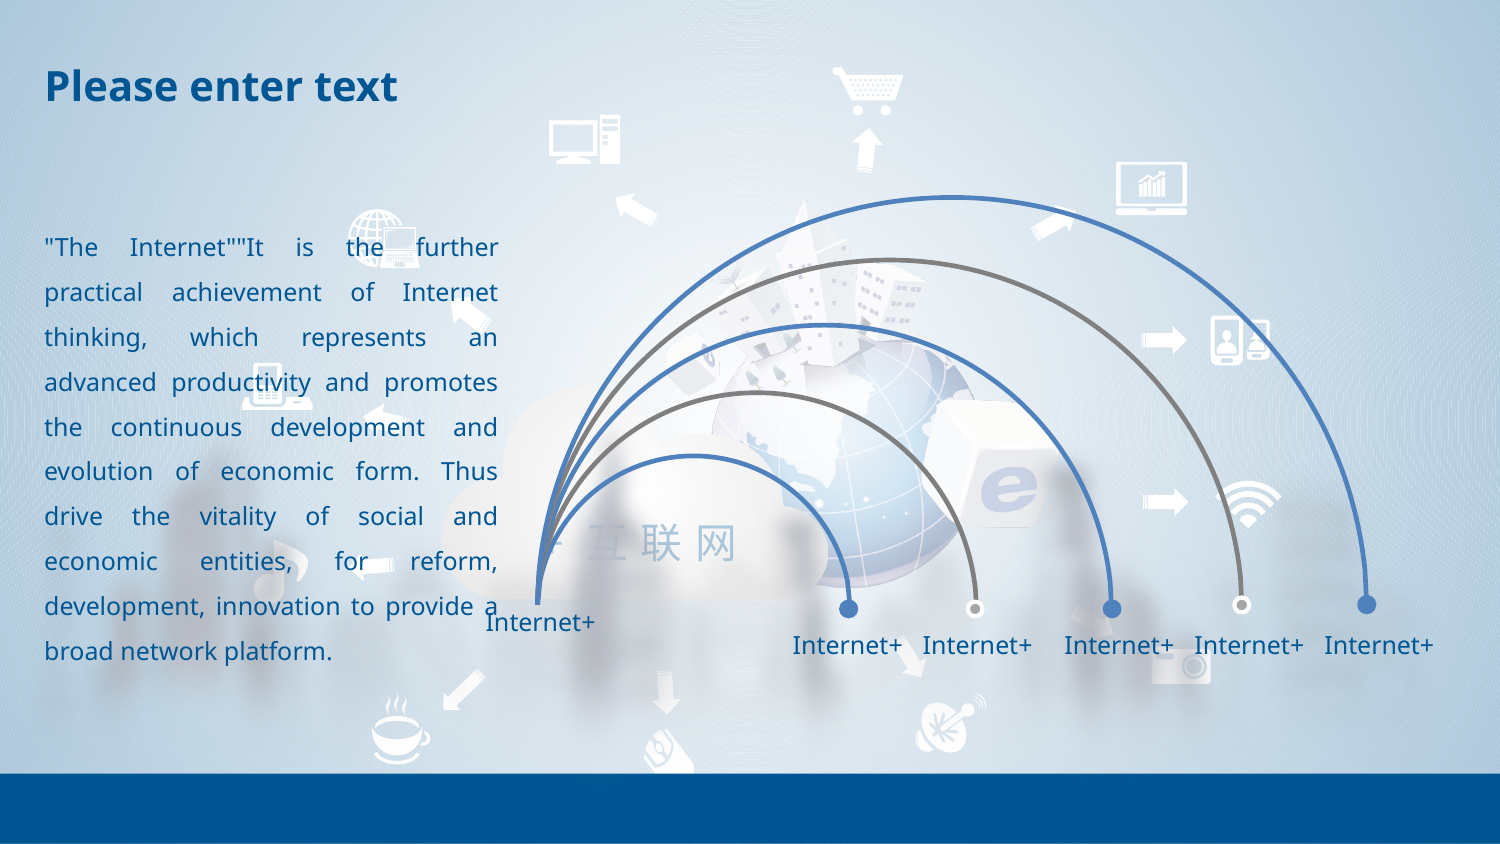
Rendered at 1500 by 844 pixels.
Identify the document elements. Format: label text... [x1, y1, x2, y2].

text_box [537, 197, 1375, 617]
text_box Internet+ [1309, 622, 1449, 668]
text_box Internet+ [907, 626, 1048, 668]
text_box Internet+ [1049, 626, 1179, 668]
text_box Internet+ [1179, 626, 1309, 668]
text_box Internet+ [470, 599, 611, 644]
text_box Internet+ [777, 626, 907, 668]
text_box "The Internet""It is the further practical achievement of Internet thinking, which represents an advanced productivity and promotes the continuous development and evolution of economic form. Thus drive the vitality of social and economic entities, for reform, development, innovation to provide a broad network platform. [29, 209, 514, 673]
